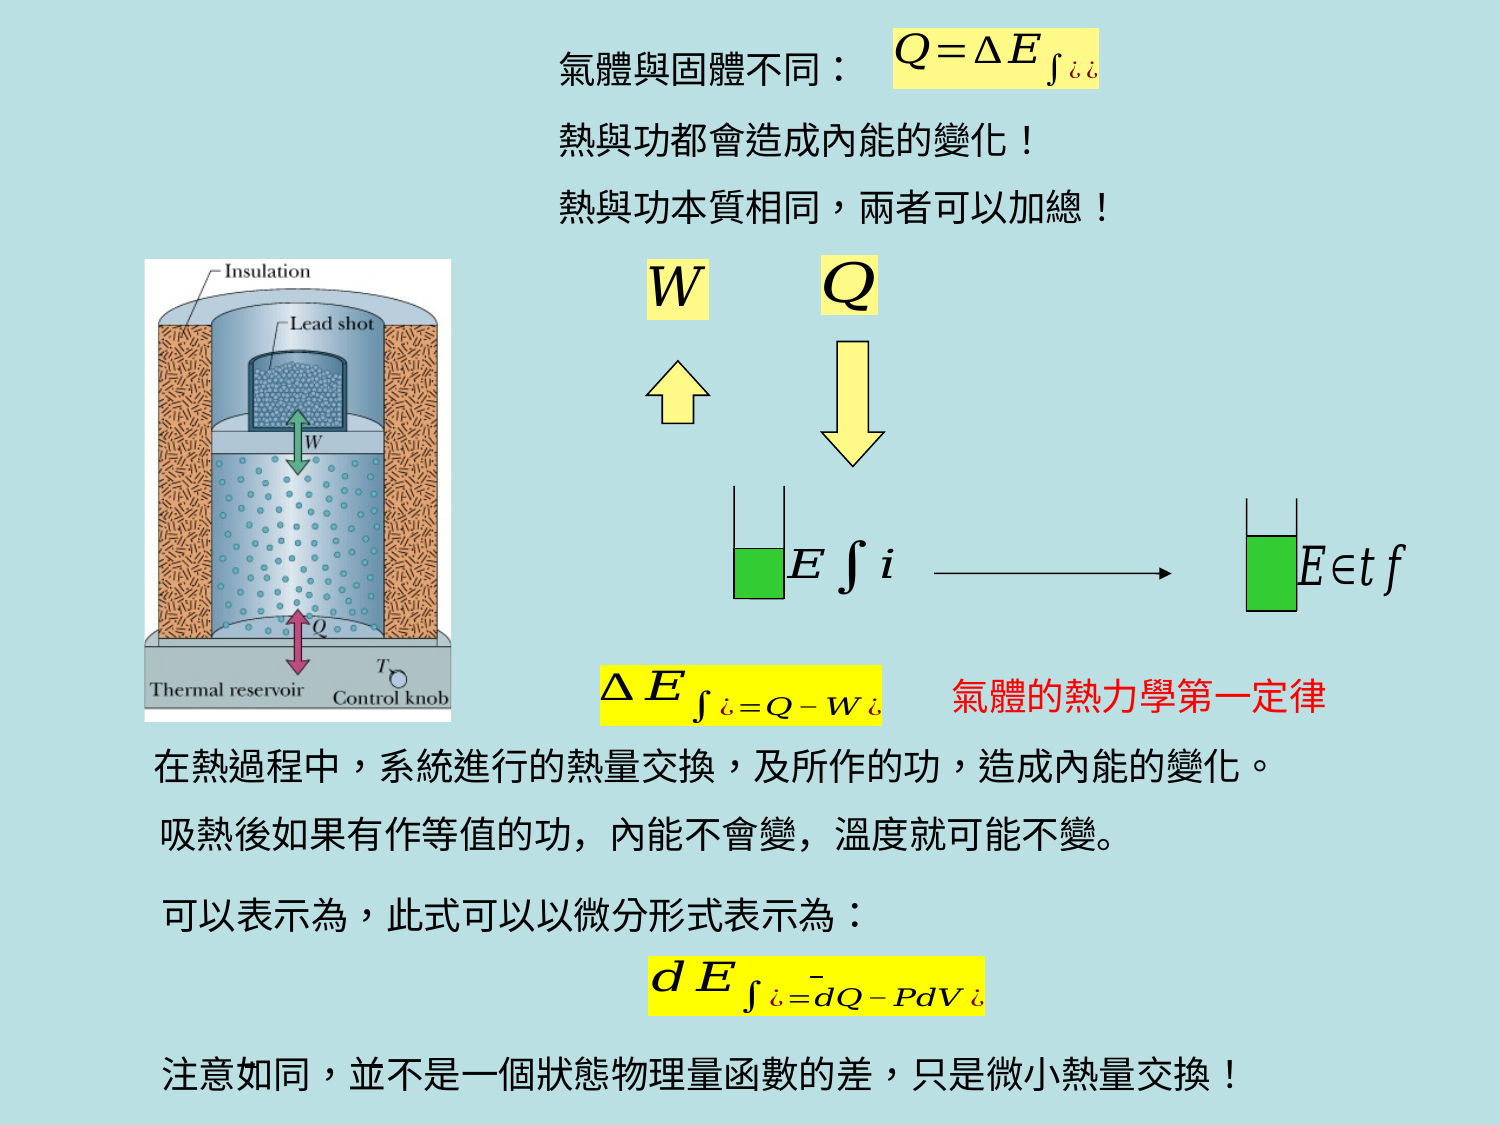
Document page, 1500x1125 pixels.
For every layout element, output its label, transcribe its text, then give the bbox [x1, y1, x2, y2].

text_box [734, 548, 785, 599]
text_box 氣體的熱力學第一定律 [937, 665, 1375, 725]
text_box 熱與功都會造成內能的變化！ [543, 109, 1075, 169]
text_box [646, 360, 710, 424]
text_box [1246, 535, 1297, 611]
text_box 氣體與固體不同： [543, 39, 1006, 99]
text_box 吸熱後如果有作等值的功，內能不會變，溫度就可能不變。 [144, 803, 1297, 863]
picture [144, 258, 452, 722]
text_box [821, 341, 885, 467]
text_box 在熱過程中，系統進行的熱量交換，及所作的功，造成內能的變化。 [138, 735, 1392, 796]
text_box [934, 567, 1172, 580]
text_box 熱與功本質相同，兩者可以加總！ [543, 176, 1297, 236]
